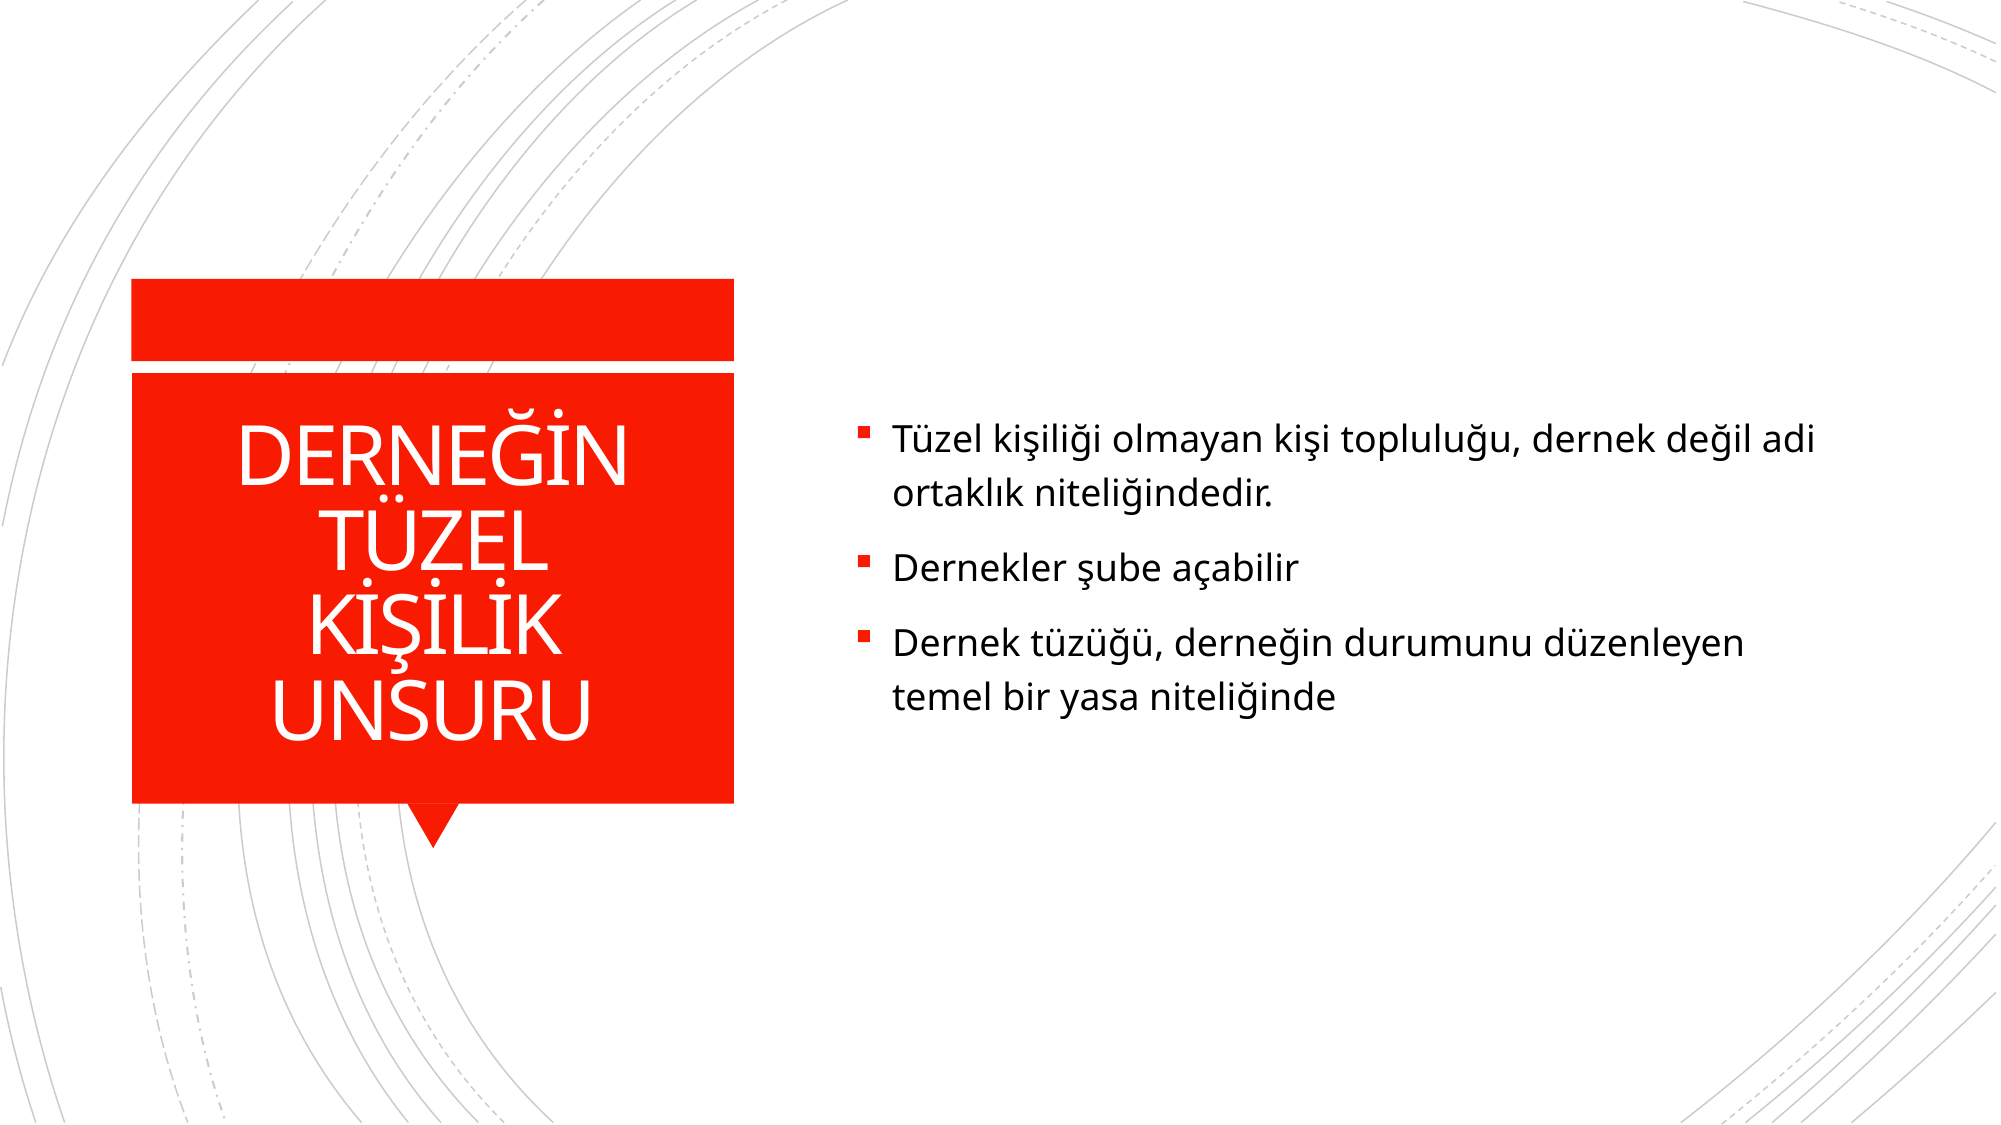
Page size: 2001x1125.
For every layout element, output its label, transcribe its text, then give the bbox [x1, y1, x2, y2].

list Tüzel kişiliği olmayan kişi topluluğu, dernek değil adi ortaklık niteliğindedir. Dernekler şube açabilir Dernek tüzüğü, derneğin durumunu düzenleyen temel bir yasa niteliğinde [839, 131, 1871, 993]
title DERNEĞİN TÜZEL KİŞİLİK UNSURU [145, 385, 720, 789]
